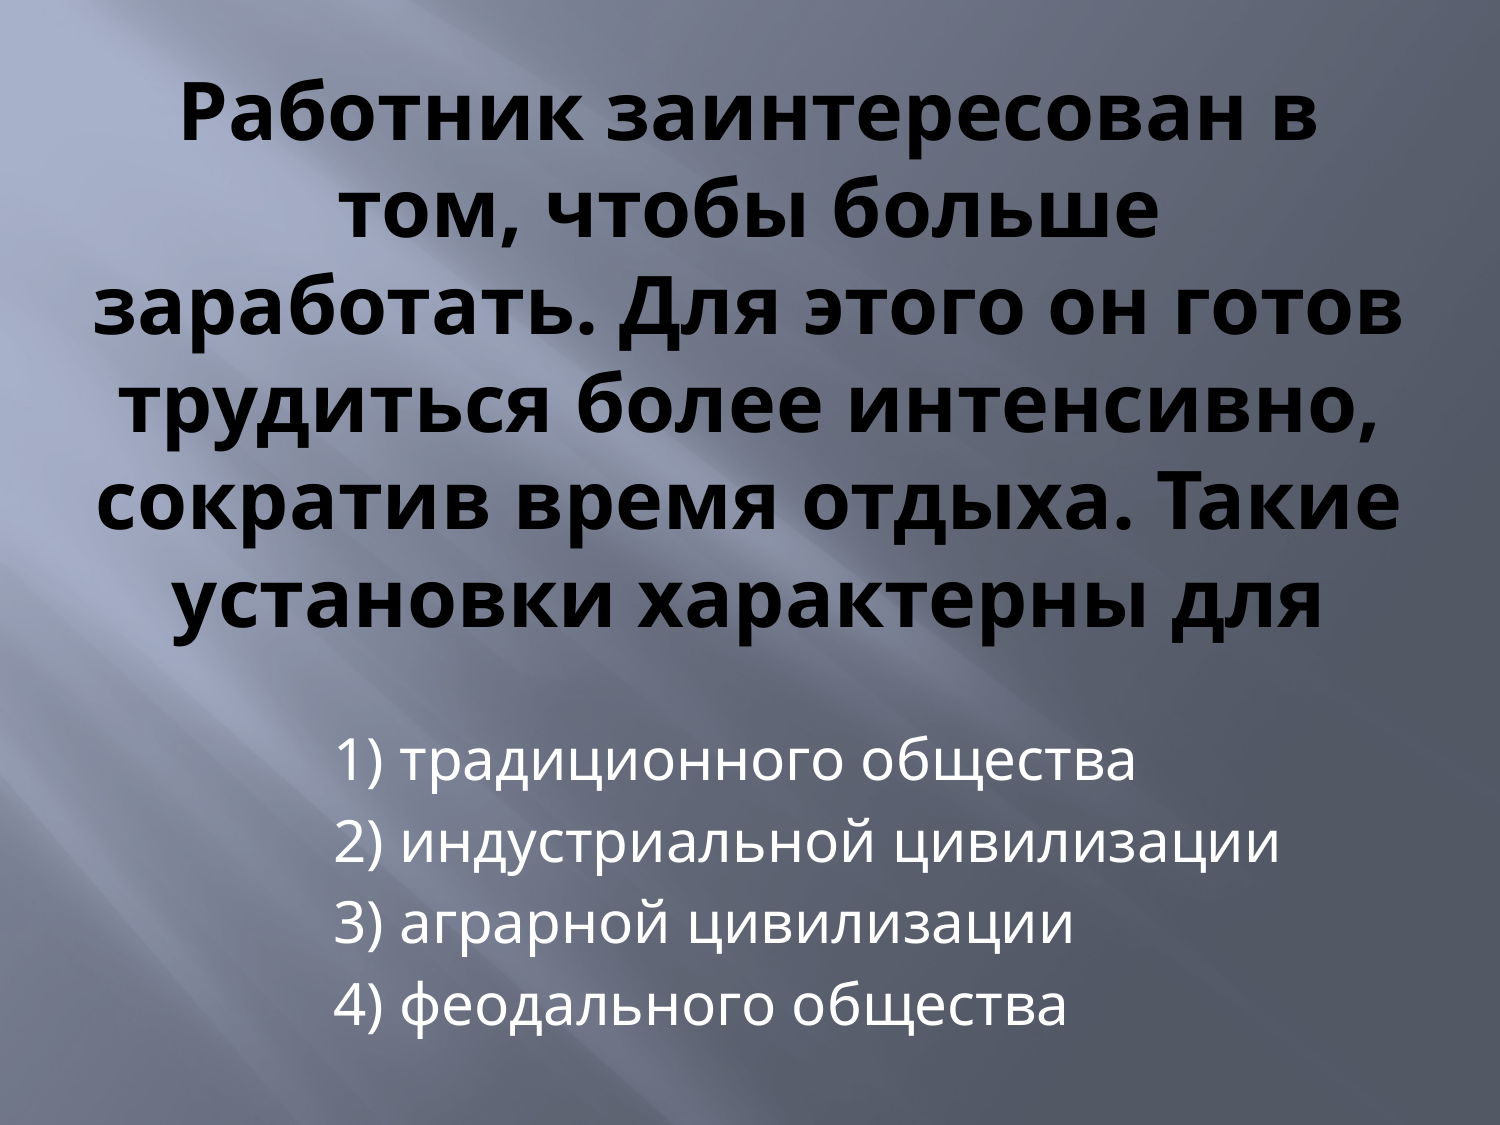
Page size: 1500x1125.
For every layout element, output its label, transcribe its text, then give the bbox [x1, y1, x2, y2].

list 1) традиционного общества 2) индустриальной цивилизации 3) аграрной цивилизации 4) феодального общества [265, 633, 1427, 1059]
title Работник заинтересован в том, чтобы больше заработать. Для этого он готов трудиться более интенсивно, сократив время отдыха. Такие установки характерны для [75, 45, 1425, 657]
